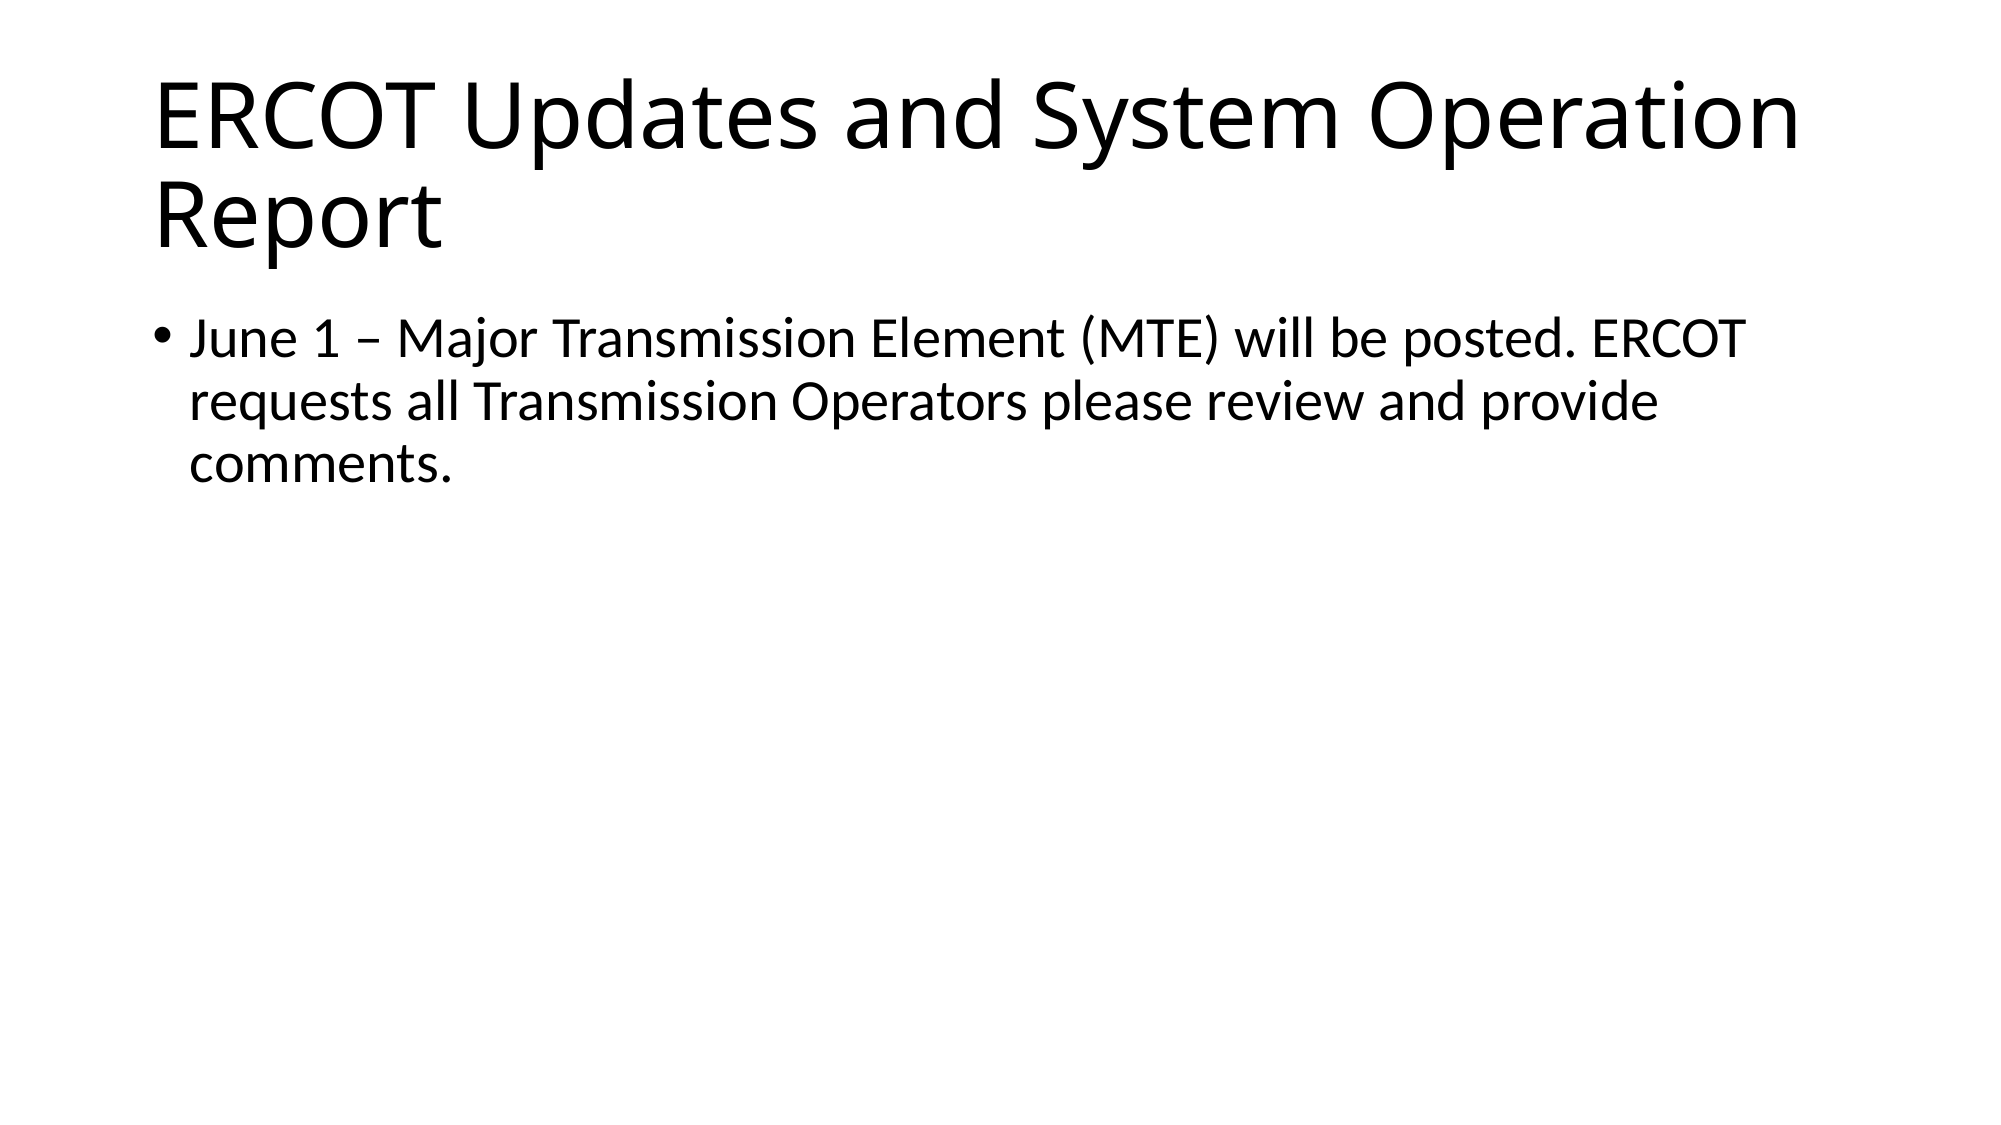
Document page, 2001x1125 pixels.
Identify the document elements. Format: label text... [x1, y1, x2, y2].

list June 1 – Major Transmission Element (MTE) will be posted. ERCOT requests all Transmission Operators please review and provide comments. [137, 299, 1863, 1014]
title ERCOT Updates and System Operation Report [137, 59, 1863, 278]
